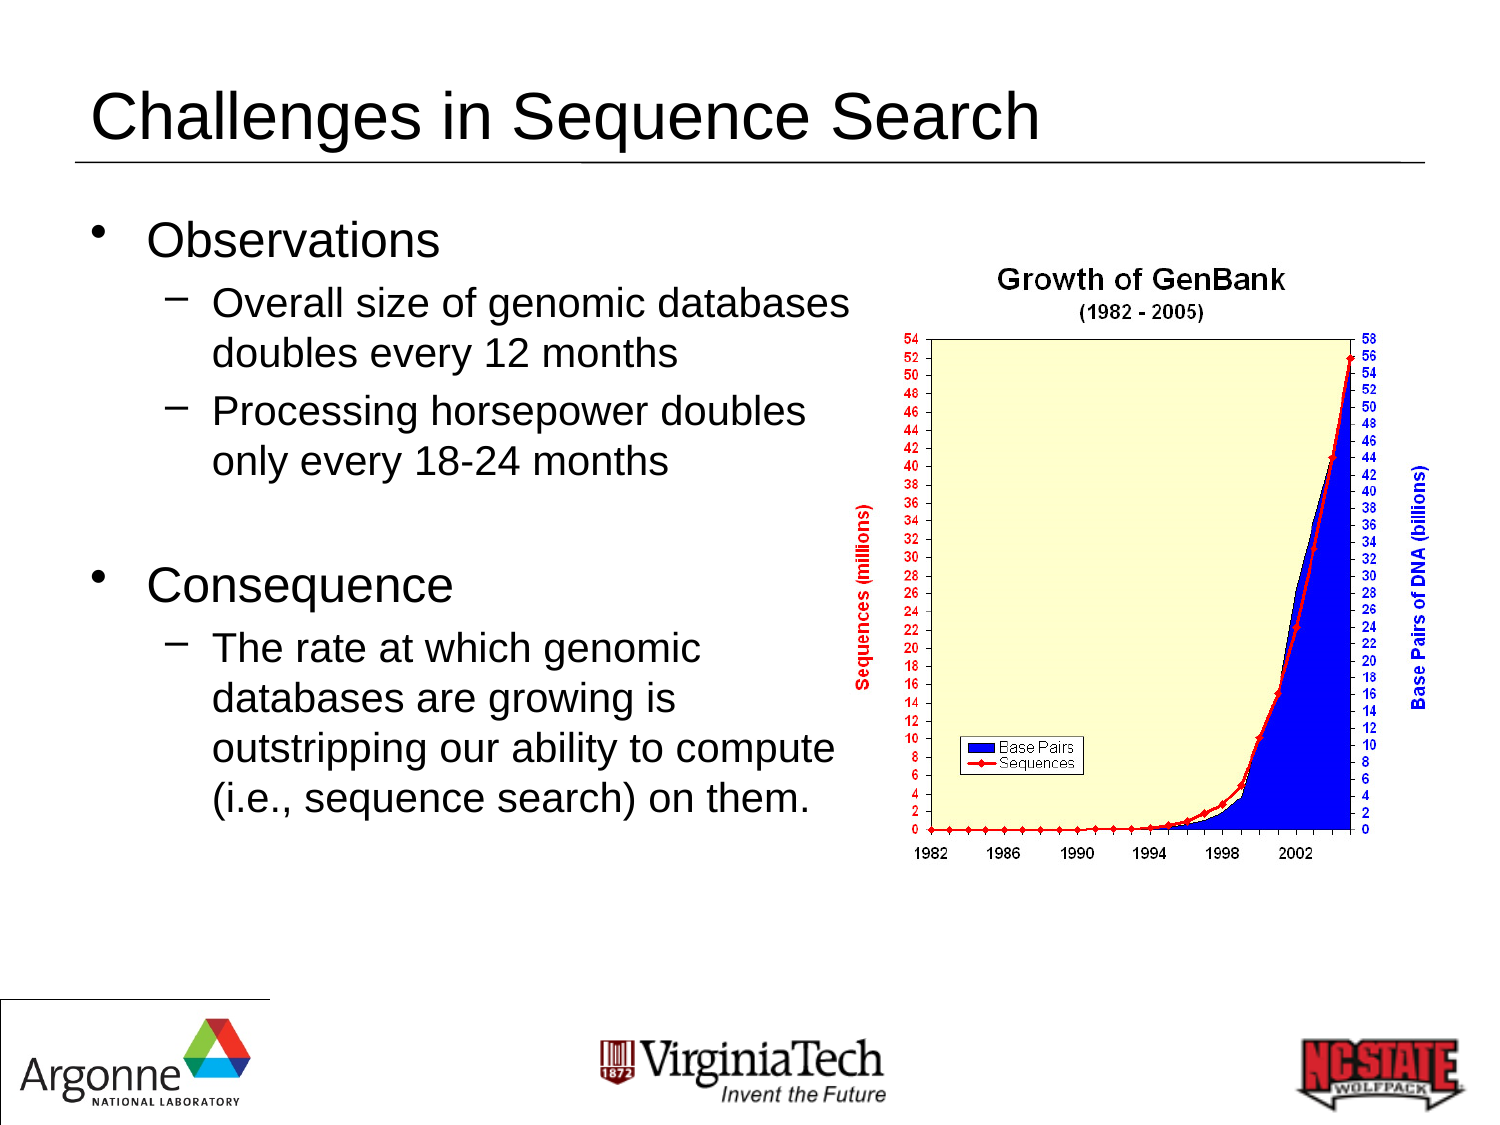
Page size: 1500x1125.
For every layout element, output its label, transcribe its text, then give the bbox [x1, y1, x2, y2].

title Challenges in Sequence Search [75, 50, 1425, 175]
picture [824, 237, 1463, 892]
list Observations Overall size of genomic databases doubles every 12 months Processing horsepower doubles only every 18-24 months Consequence The rate at which genomic databases are growing is outstripping our ability to compute (i.e., sequence search) on them. [75, 200, 888, 1038]
picture [0, 999, 270, 1125]
picture [600, 1038, 887, 1104]
